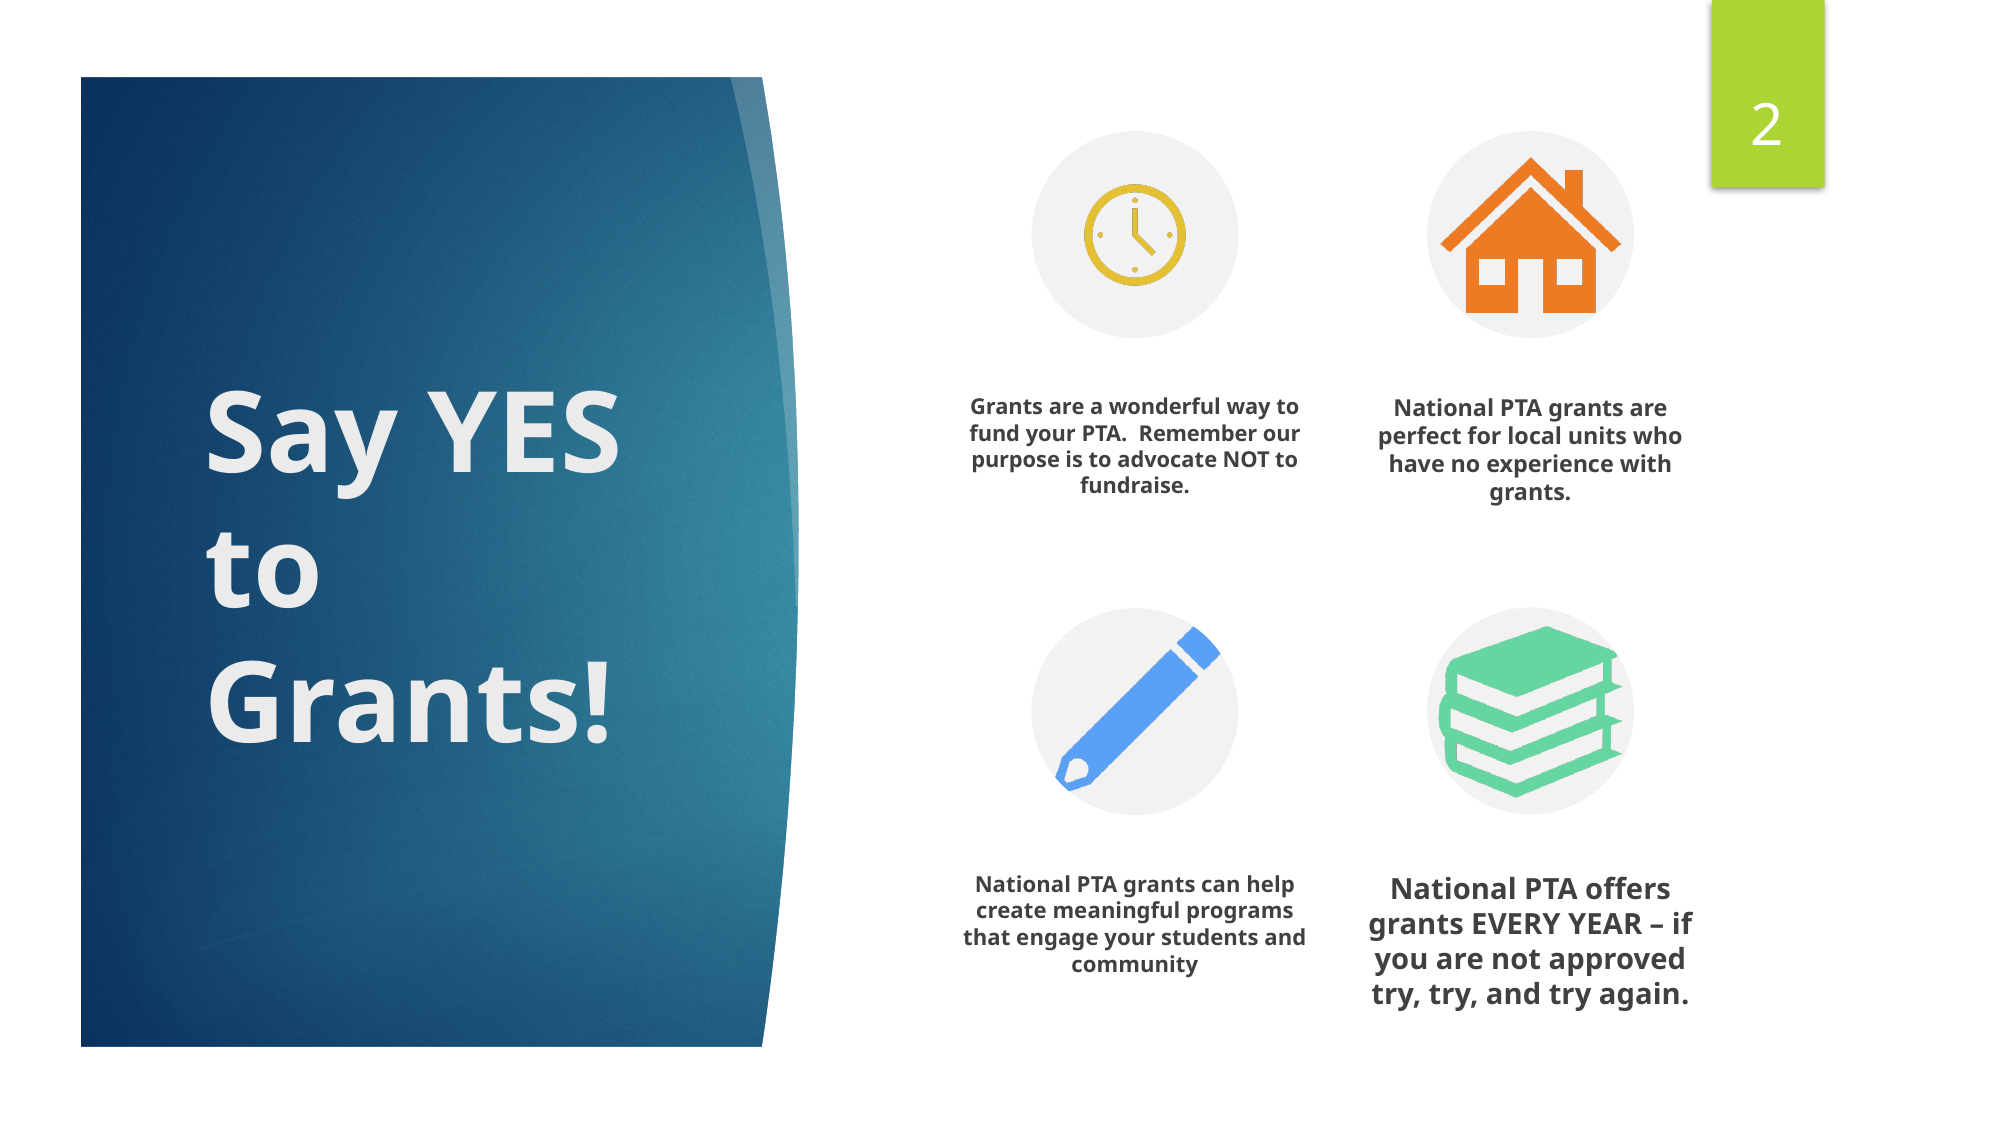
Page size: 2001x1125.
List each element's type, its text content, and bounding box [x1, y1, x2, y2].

list National PTA grants can help create meaningful programs that engage your students and community [944, 862, 1326, 990]
picture [1071, 170, 1199, 299]
list National PTA grants are perfect for local units who have no experience with grants. [1339, 385, 1722, 513]
picture [1031, 608, 1239, 816]
list National PTA offers grants EVERY YEAR – if you are not approved try, try, and try again. [1339, 862, 1722, 990]
picture [1426, 608, 1635, 816]
picture [1426, 131, 1635, 339]
slide_number 2 [1698, 48, 1836, 175]
title Say YES to Grants! [189, 375, 754, 750]
list Grants are a wonderful way to fund your PTA. Remember our purpose is to advocate NOT to fundraise. [944, 385, 1326, 513]
